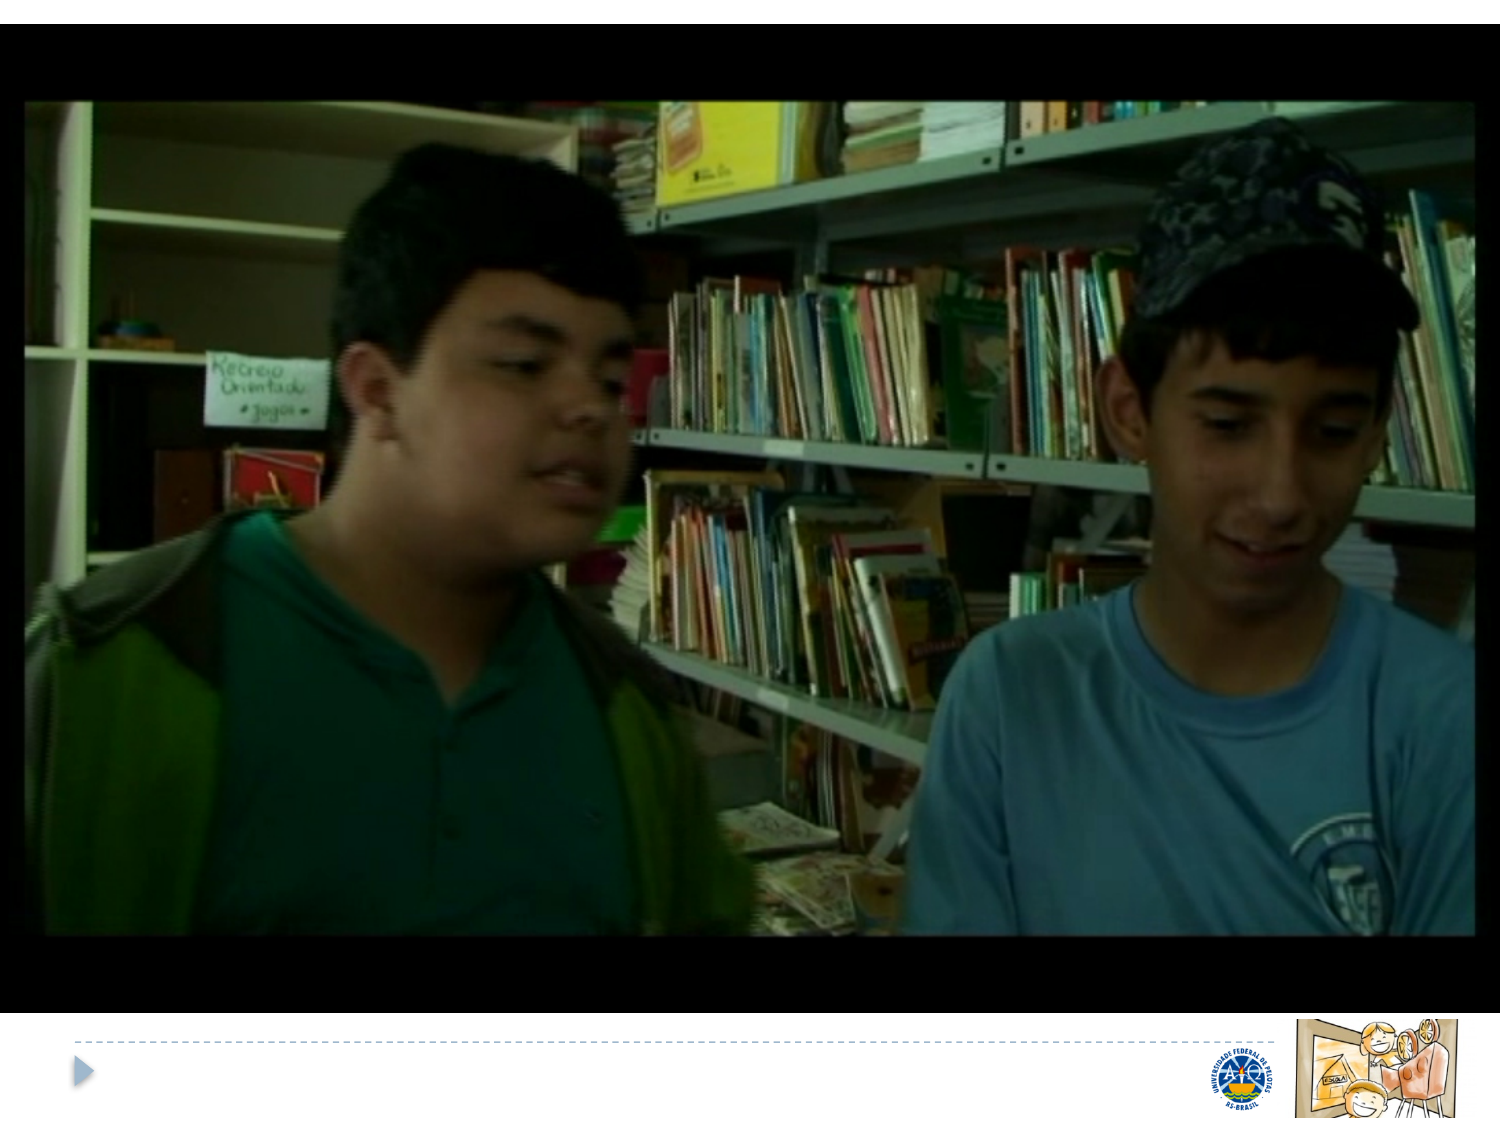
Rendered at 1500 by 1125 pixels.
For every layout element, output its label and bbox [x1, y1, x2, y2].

picture [1204, 1019, 1477, 1119]
picture [0, 23, 1500, 1014]
